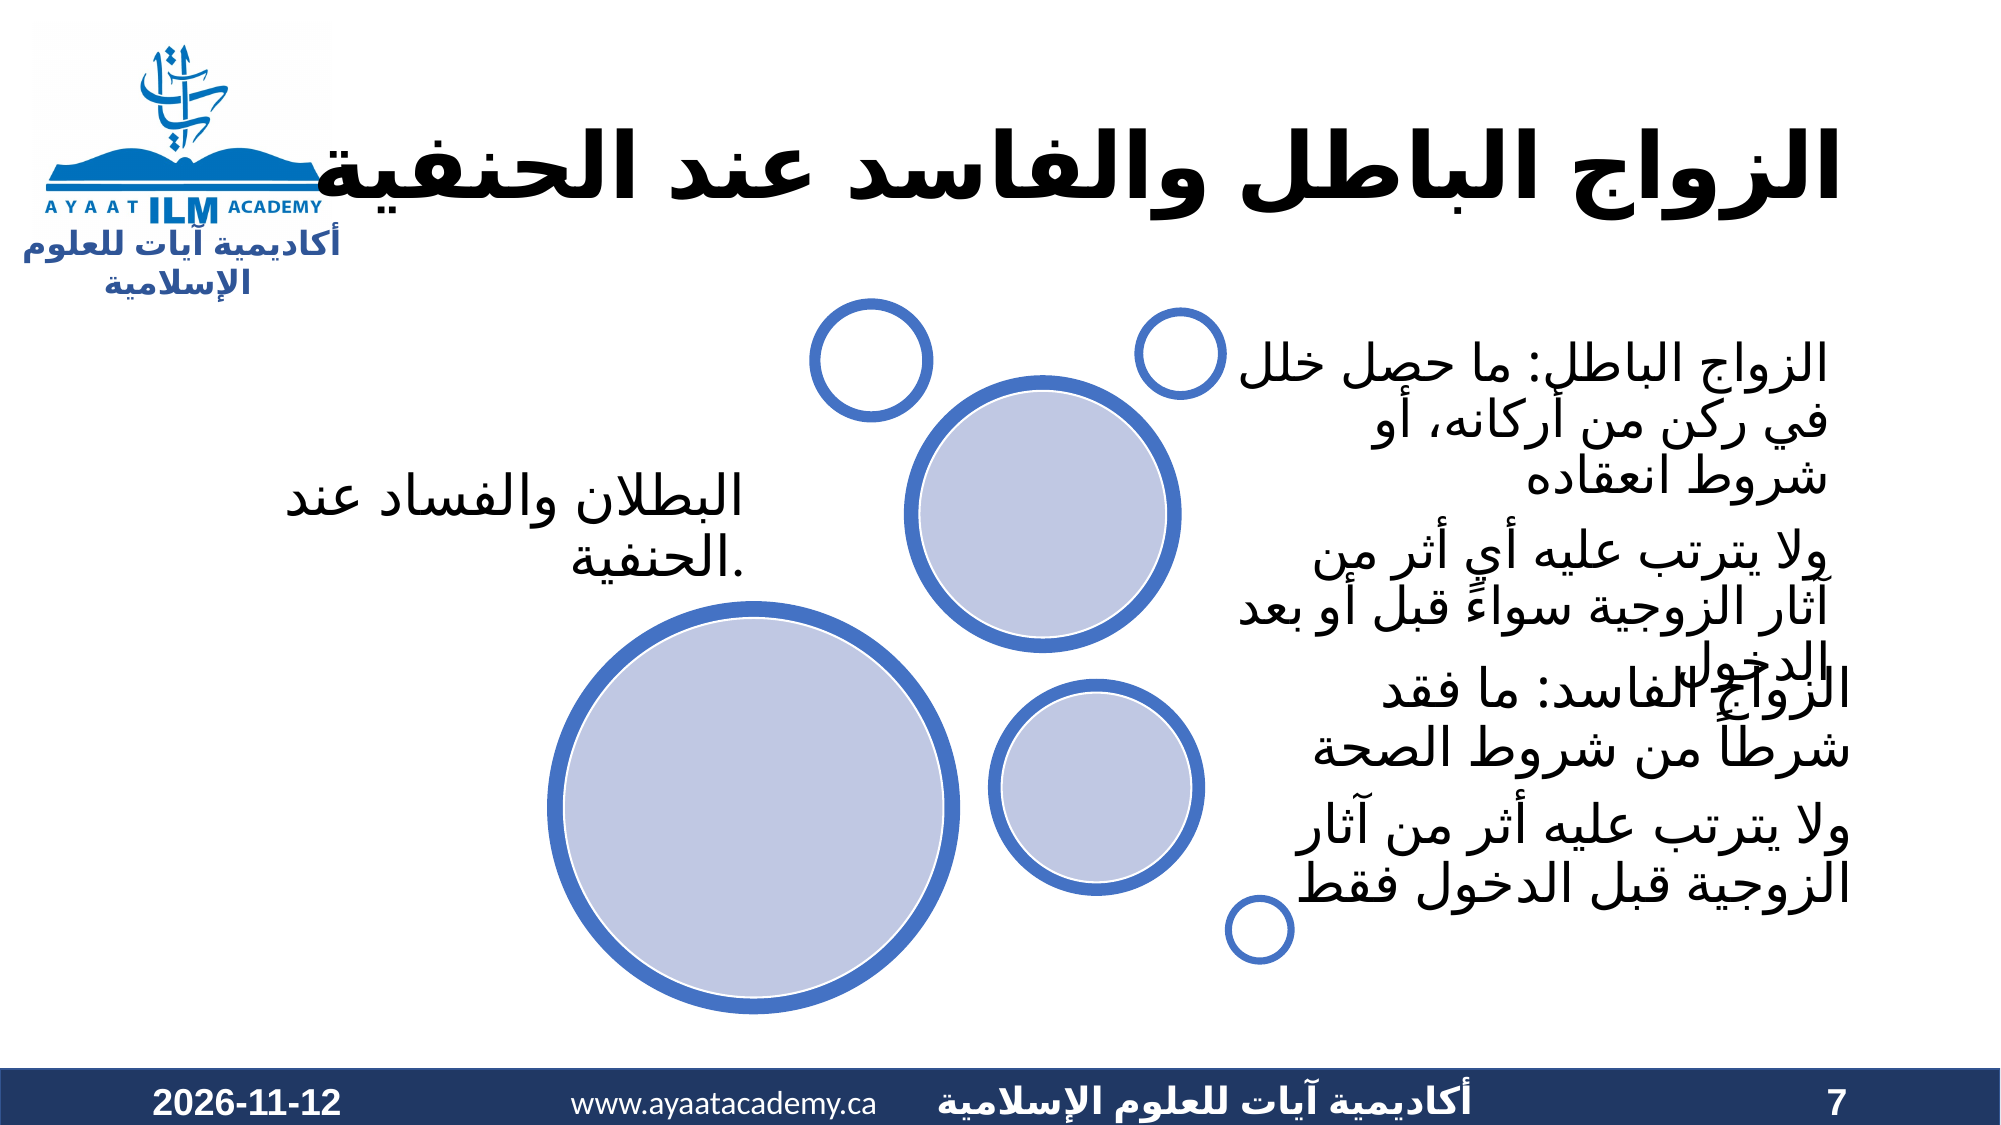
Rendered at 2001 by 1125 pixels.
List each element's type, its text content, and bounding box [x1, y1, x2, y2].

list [137, 299, 1863, 1014]
picture [32, 21, 332, 241]
slide_number 7 [1412, 1070, 1863, 1125]
title الزواج الباطل والفاسد عند الحنفية [137, 59, 1863, 278]
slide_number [137, 1070, 588, 1125]
